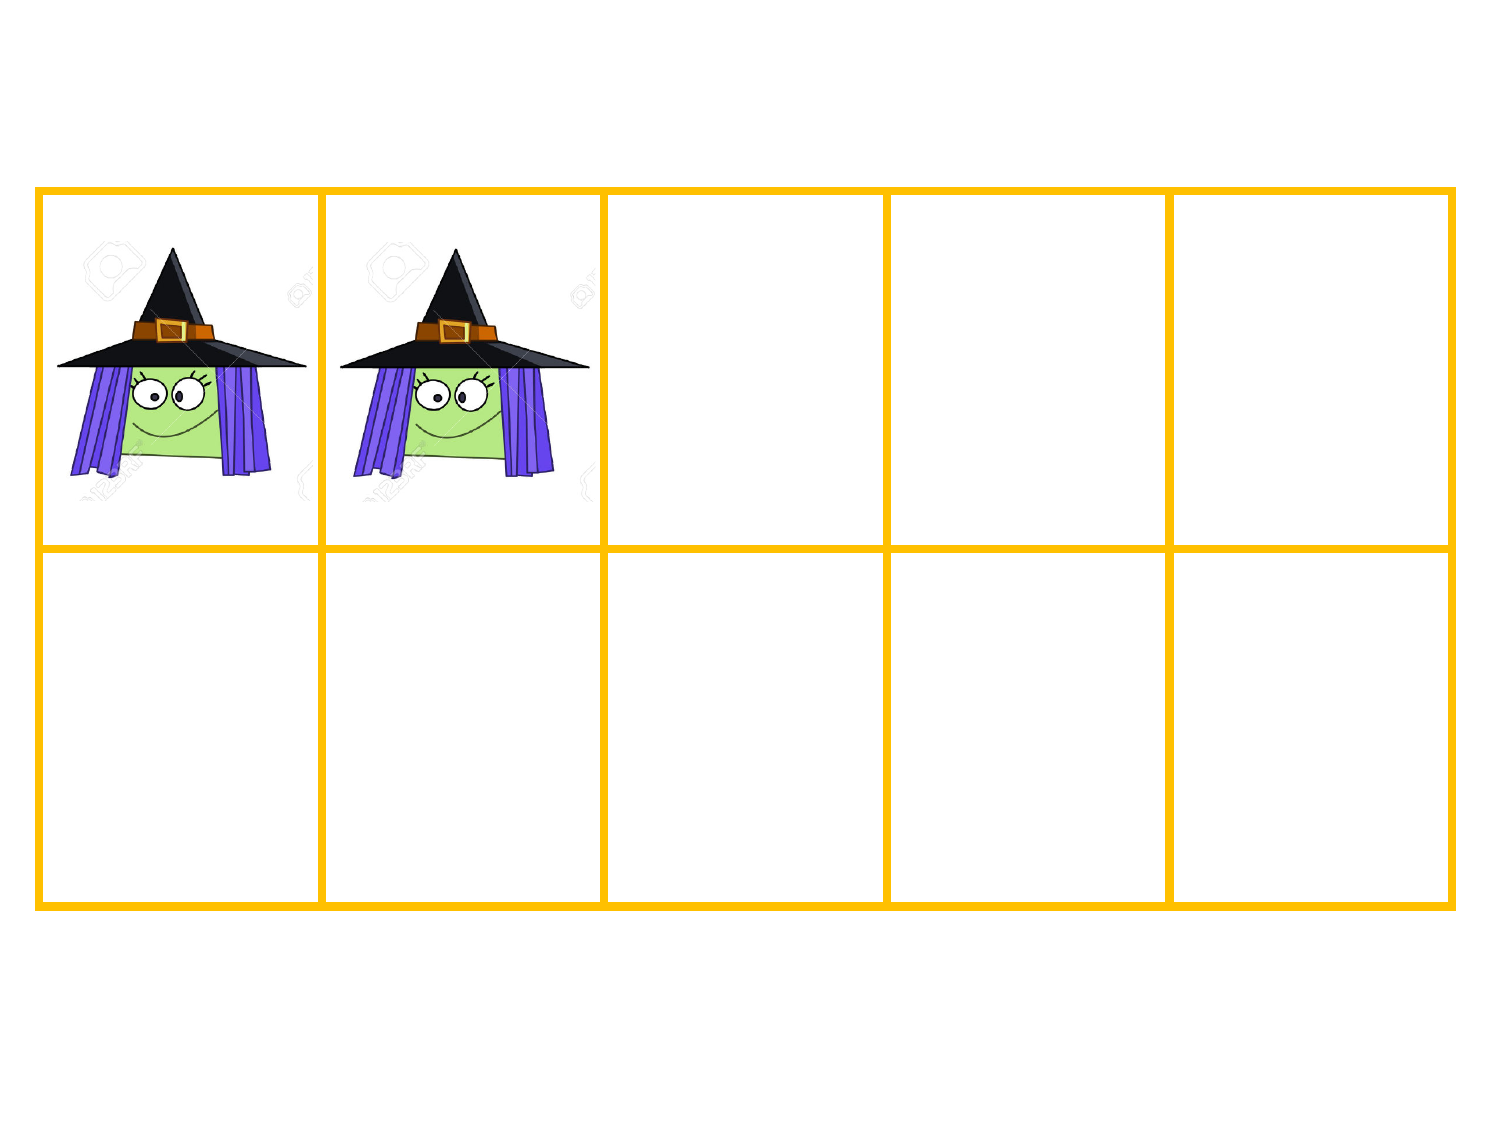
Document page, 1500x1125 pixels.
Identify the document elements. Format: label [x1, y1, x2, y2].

table_cell [891, 553, 1165, 902]
table_header [608, 195, 883, 545]
table_cell [608, 553, 883, 902]
table_cell [43, 553, 318, 902]
table_cell [326, 553, 600, 902]
table_header [326, 195, 600, 545]
picture [52, 241, 314, 501]
table_header [43, 195, 318, 545]
picture [334, 242, 596, 502]
table_cell [1174, 553, 1448, 902]
table_header [1174, 195, 1448, 545]
table_header [891, 195, 1165, 545]
